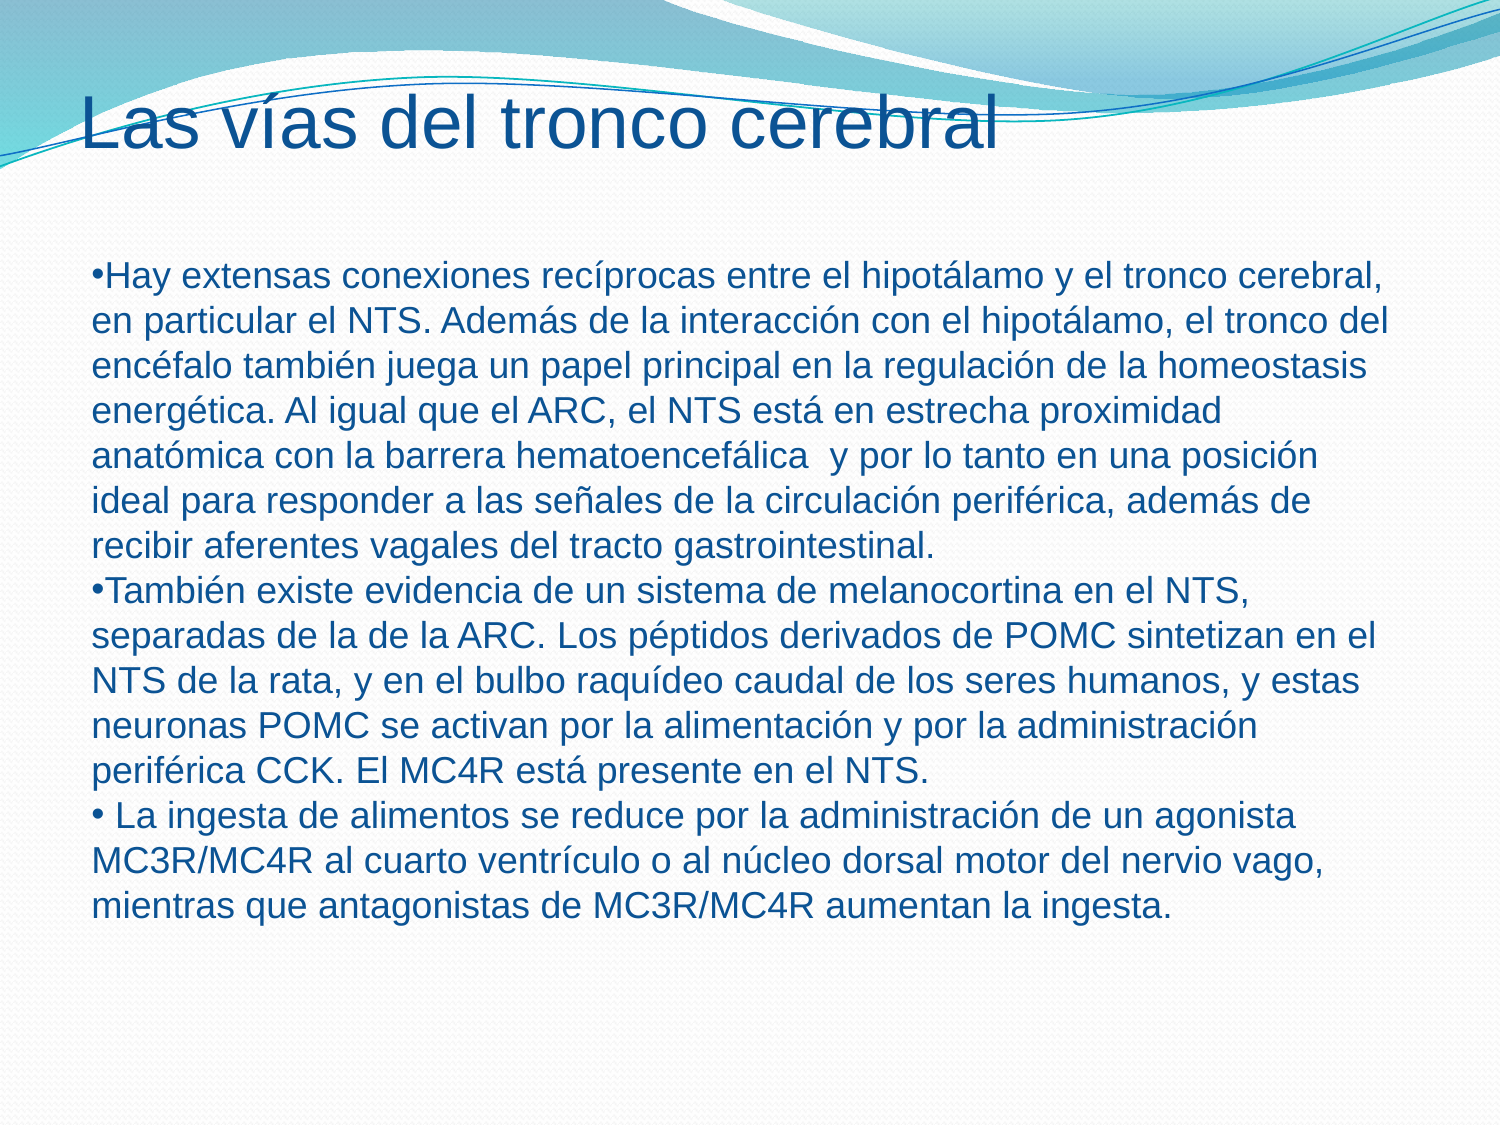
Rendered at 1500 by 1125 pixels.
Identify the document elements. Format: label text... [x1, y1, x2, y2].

text_box Las vías del tronco cerebral [64, 66, 1424, 217]
text_box Hay extensas conexiones recíprocas entre el hipotálamo y el tronco cerebral, en particular el NTS. Además de la interacción con el hipotálamo, el tronco del encéfalo también juega un papel principal en la regulación de la homeostasis energética. Al igual que el ARC, el NTS está en estrecha proximidad anatómica con la barrera hematoencefálica y por lo tanto en una posición ideal para responder a las señales de la circulación periférica, además de recibir aferentes vagales del tracto gastrointestinal. También existe evidencia de un sistema de melanocortina en el NTS, separadas de la de la ARC. Los péptidos derivados de POMC sintetizan en el NTS de la rata, y en el bulbo raquídeo caudal de los seres humanos, y estas neuronas POMC se activan por la alimentación y por la administración periférica CCK. El MC4R está presente en el NTS. La ingesta de alimentos se reduce por la administración de un agonista MC3R/MC4R al cuarto ventrículo o al núcleo dorsal motor del nervio vago, mientras que antagonistas de MC3R/MC4R aumentan la ingesta. [76, 243, 1412, 979]
